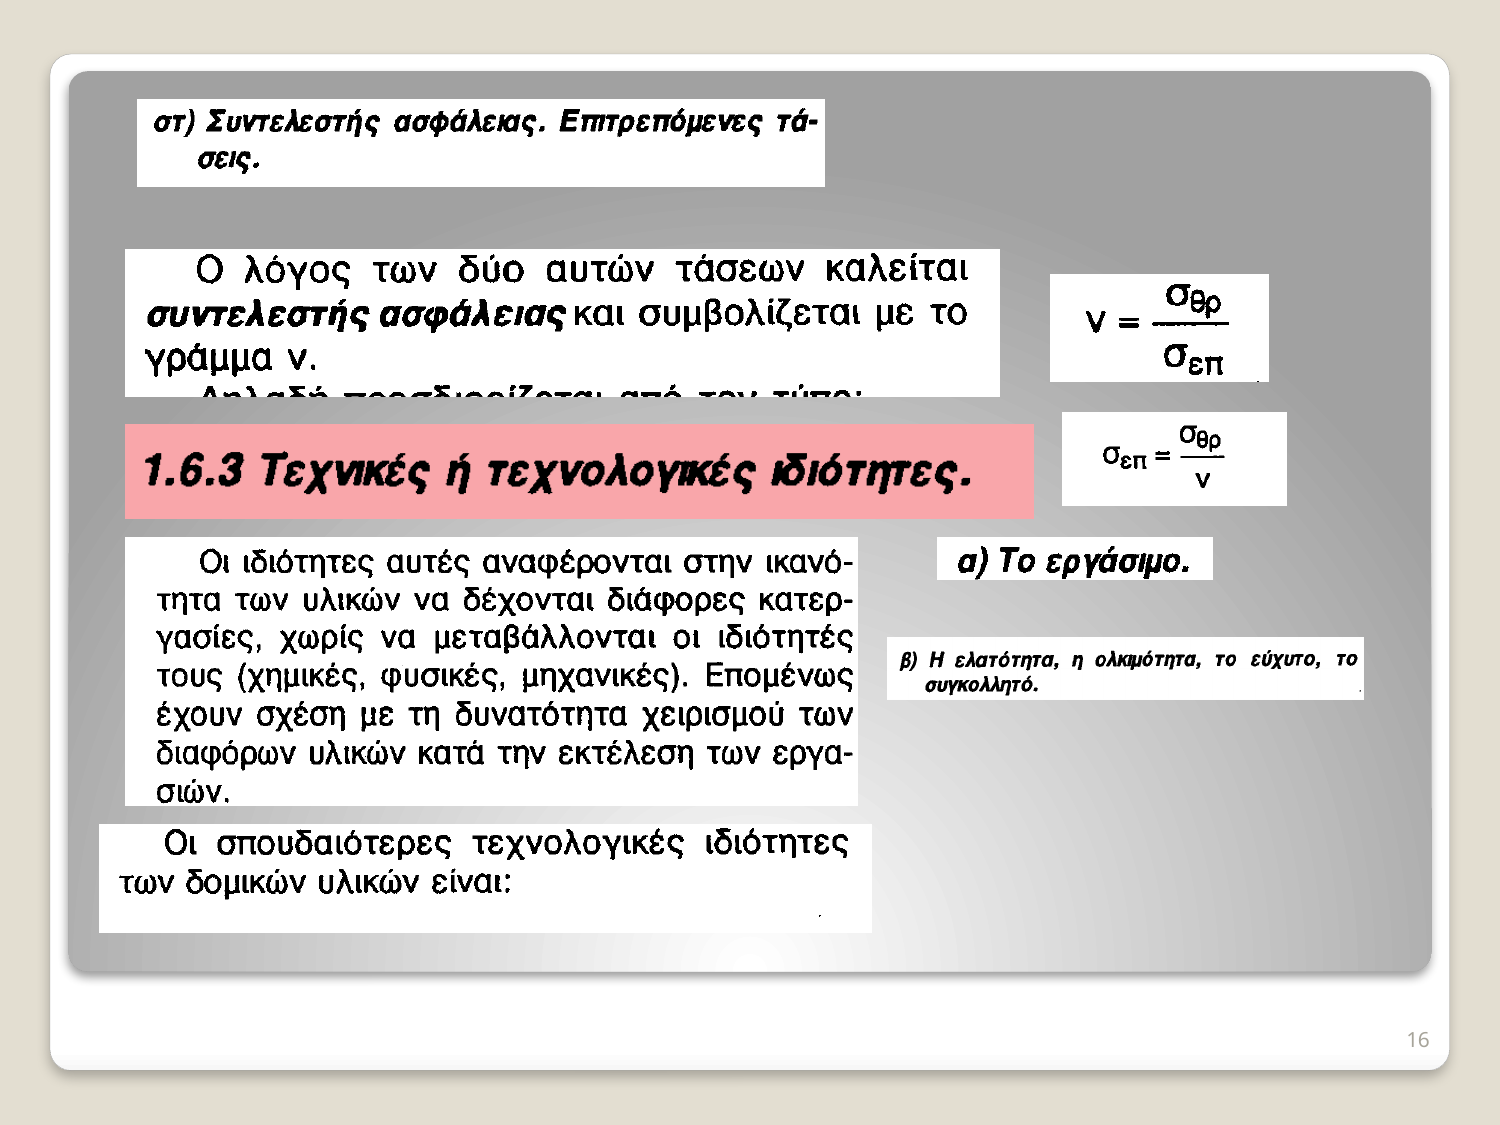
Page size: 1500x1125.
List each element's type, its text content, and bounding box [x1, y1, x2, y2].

picture [124, 249, 1000, 397]
picture [1062, 412, 1288, 506]
picture [124, 537, 858, 806]
slide_number 16 [1369, 1002, 1445, 1063]
picture [124, 424, 1034, 519]
picture [937, 537, 1213, 580]
picture [99, 824, 872, 933]
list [137, 99, 826, 188]
picture [887, 637, 1365, 701]
picture [1049, 274, 1269, 382]
